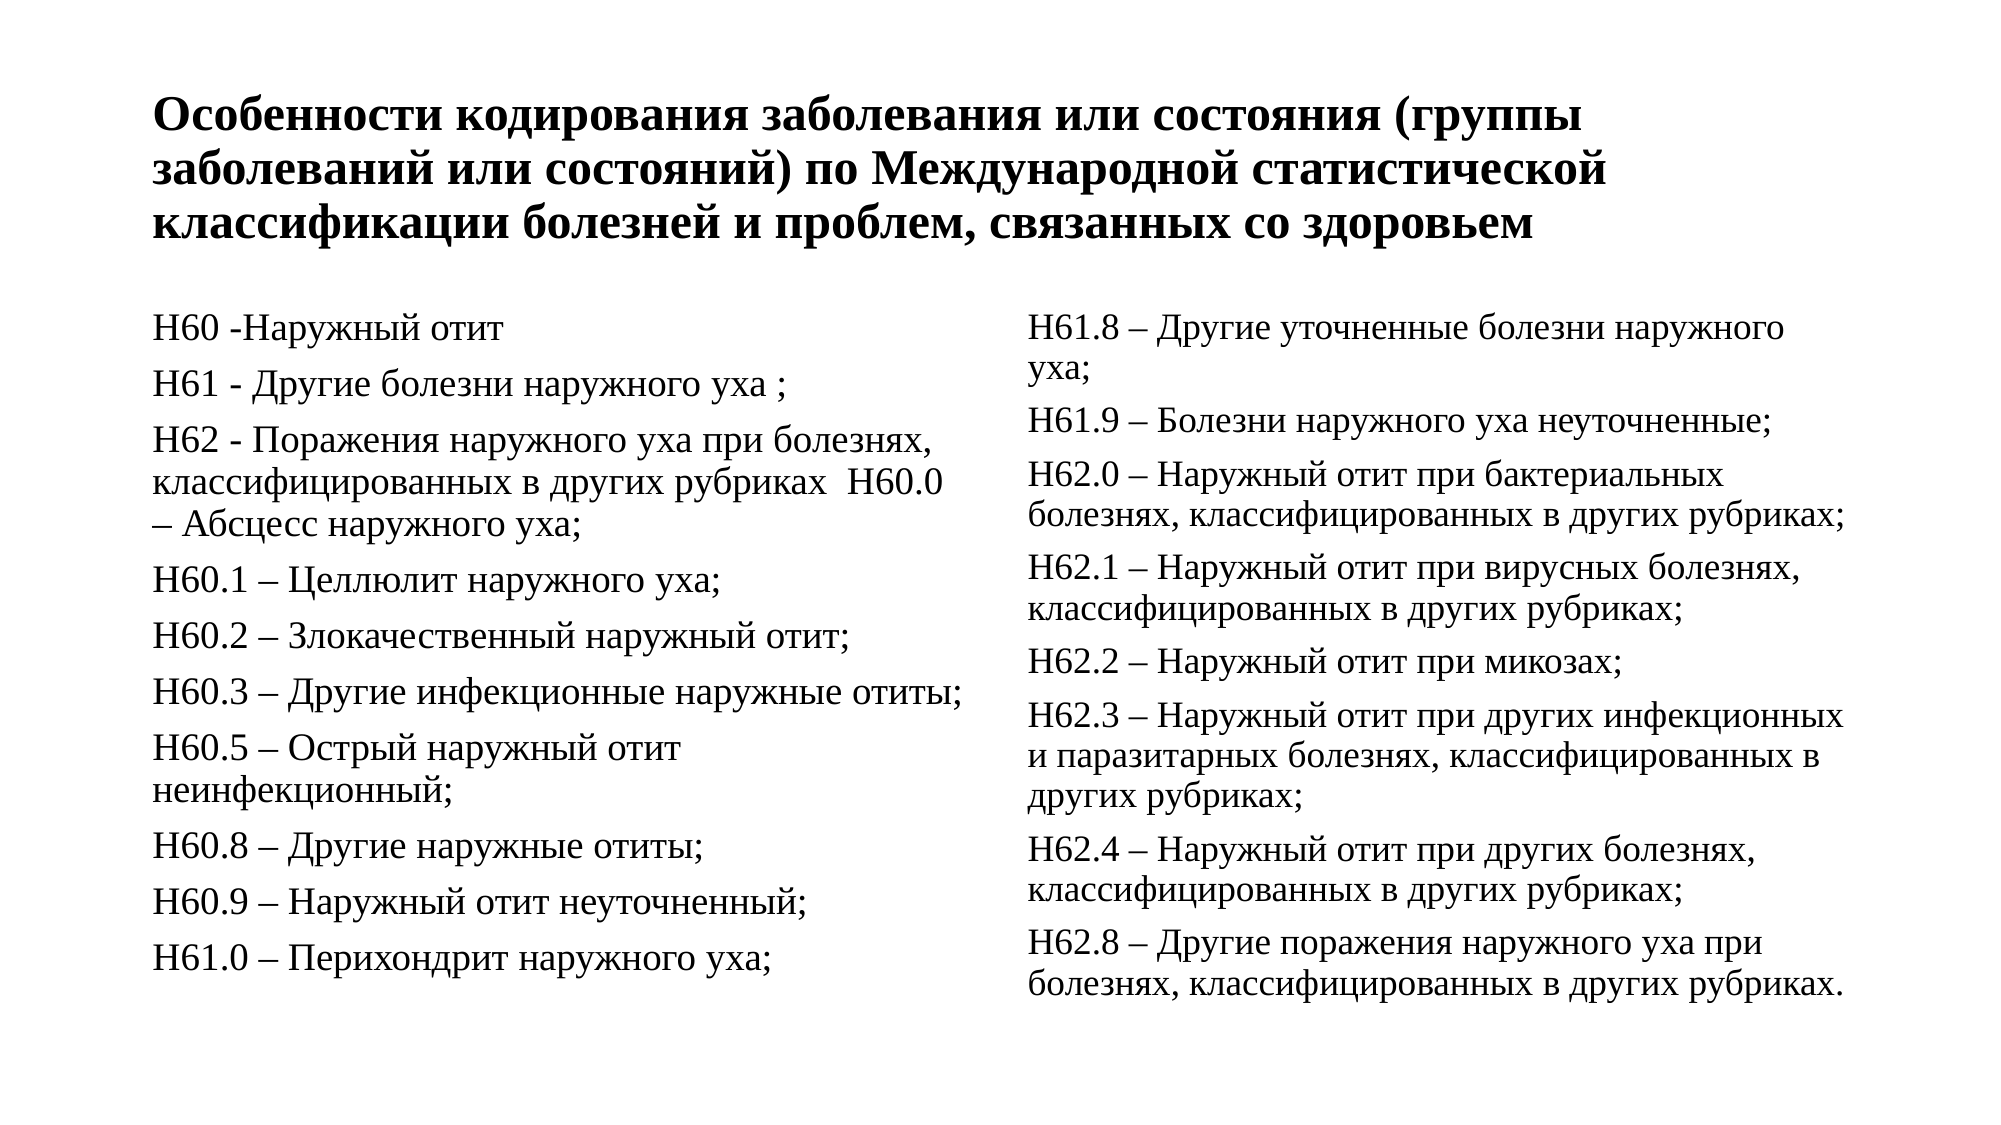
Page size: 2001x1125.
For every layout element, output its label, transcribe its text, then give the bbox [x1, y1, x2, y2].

list H60 -Наружный отит H61 - Другие болезни наружного уха ; H62 - Поражения наружного уха при болезнях, классифицированных в других рубриках H60.0 – Абсцесс наружного уха; H60.1 – Целлюлит наружного уха; H60.2 – Злокачественный наружный отит; H60.3 – Другие инфекционные наружные отиты; H60.5 – Острый наружный отит неинфекционный; H60.8 – Другие наружные отиты; H60.9 – Наружный отит неуточненный; H61.0 – Перихондрит наружного уха; [137, 299, 988, 1014]
title Особенности кодирования заболевания или состояния (группы заболеваний или состояний) по Международной статистической классификации болезней и проблем, связанных со здоровьем [137, 59, 1863, 278]
list H61.8 – Другие уточненные болезни наружного уха; H61.9 – Болезни наружного уха неуточненные; H62.0 – Наружный отит при бактериальных болезнях, классифицированных в других рубриках; H62.1 – Наружный отит при вирусных болезнях, классифицированных в других рубриках; H62.2 – Наружный отит при микозах; H62.3 – Наружный отит при других инфекционных и паразитарных болезнях, классифицированных в других рубриках; H62.4 – Наружный отит при других болезнях, классифицированных в других рубриках; H62.8 – Другие поражения наружного уха при болезнях, классифицированных в других рубриках. [1012, 299, 1863, 1014]
